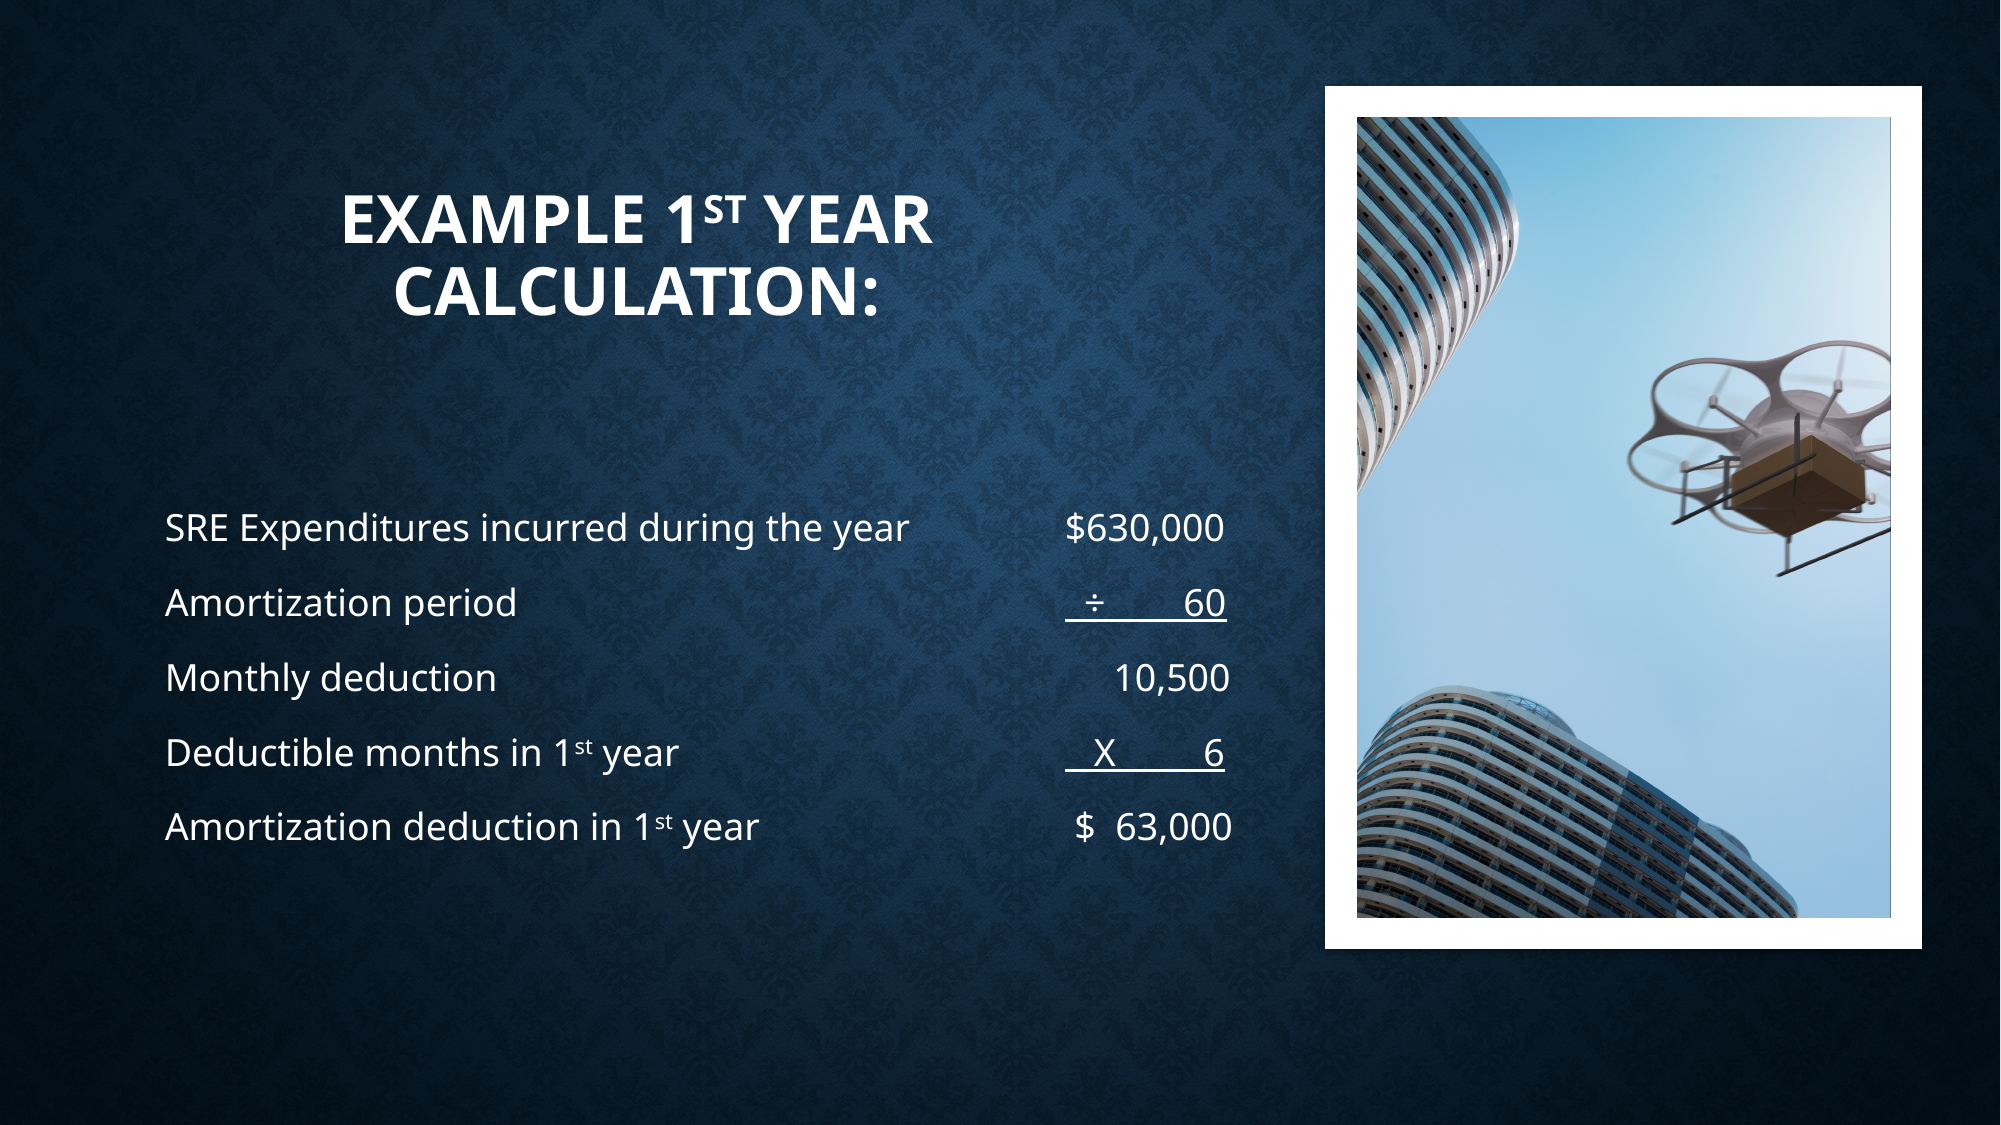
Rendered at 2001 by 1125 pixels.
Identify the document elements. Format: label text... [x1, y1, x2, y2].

picture [1356, 116, 1892, 919]
title Example 1st year calculation: [149, 132, 1123, 338]
list SRE Expenditures incurred during the year $630,000 Amortization period ÷ 60 Monthly deduction 10,500 Deductible months in 1st year X 6 Amortization deduction in 1st year $ 63,000 [149, 487, 1302, 950]
